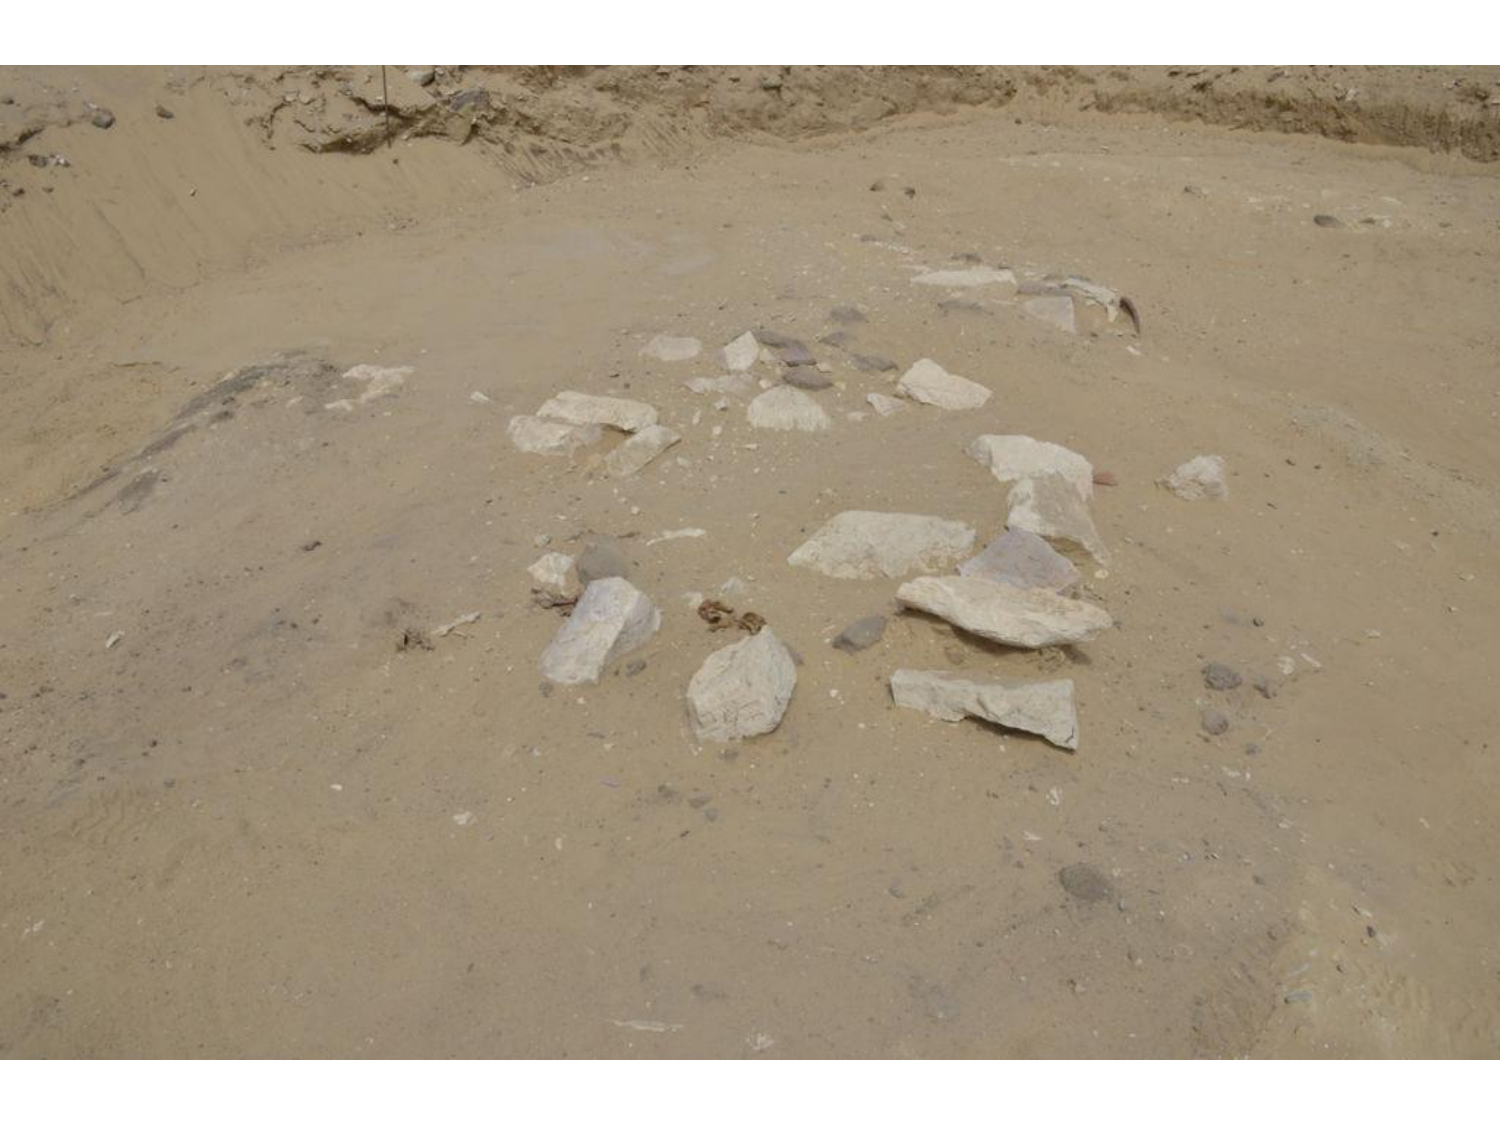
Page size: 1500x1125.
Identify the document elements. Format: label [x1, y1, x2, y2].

picture [0, 65, 1500, 1060]
